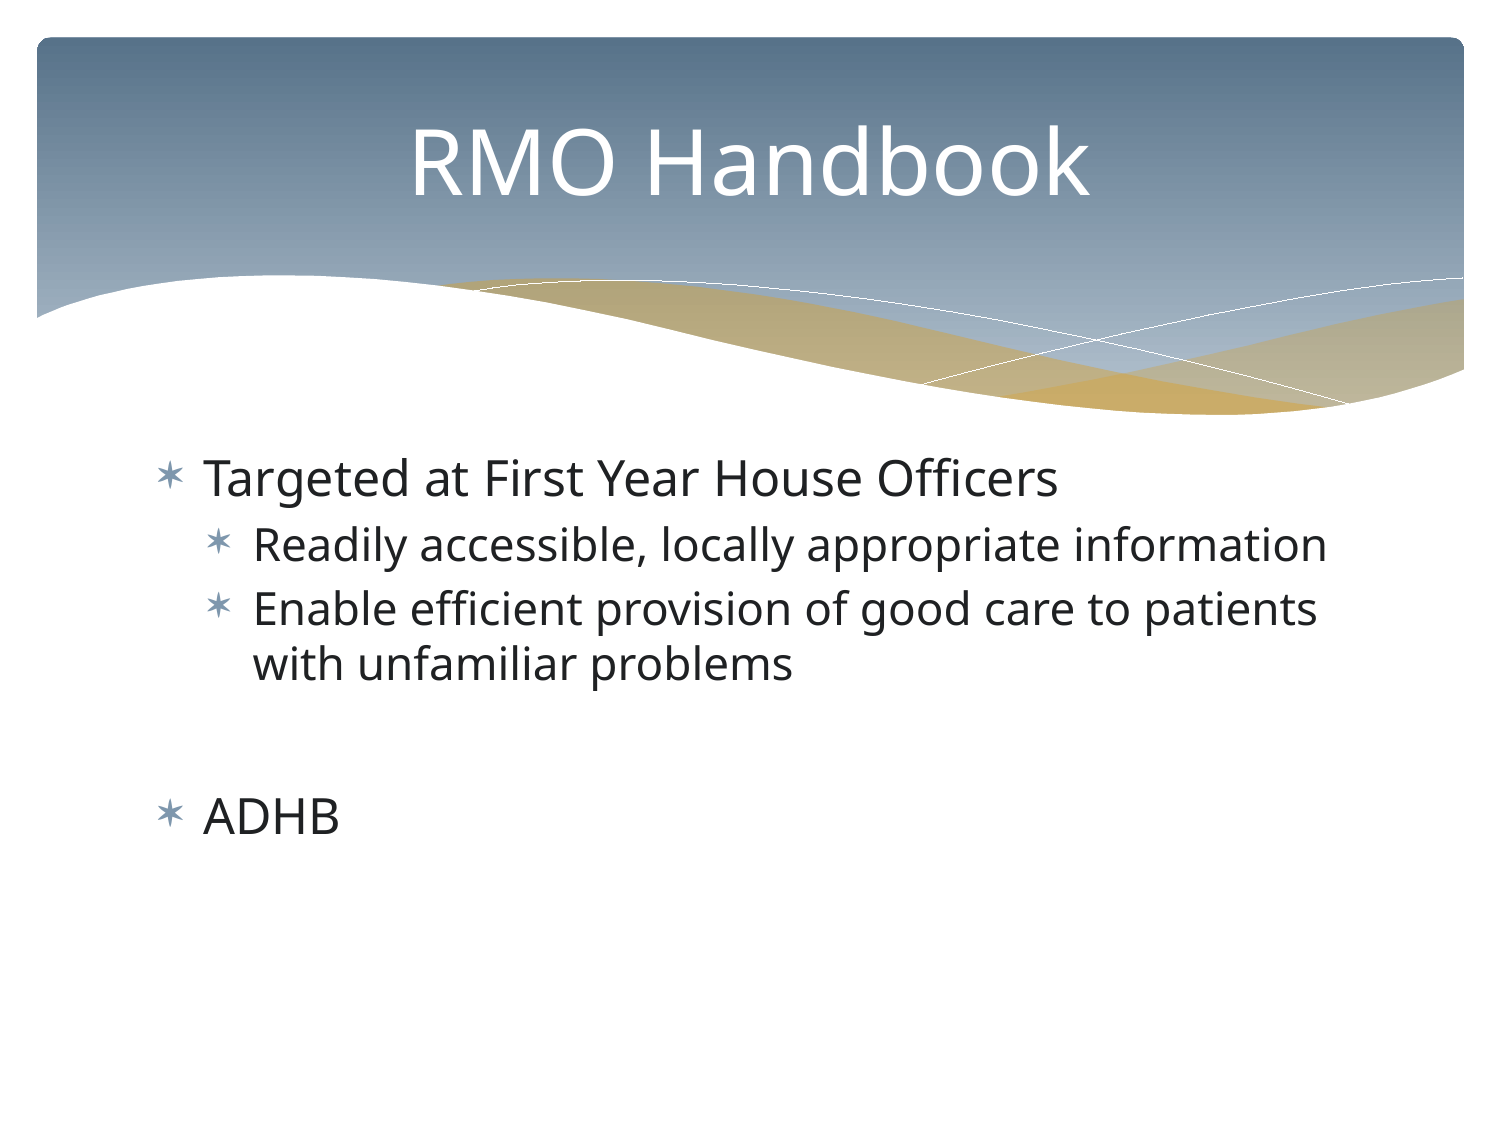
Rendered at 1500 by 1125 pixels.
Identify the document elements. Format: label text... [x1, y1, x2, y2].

list Targeted at First Year House Officers Readily accessible, locally appropriate information Enable efficient provision of good care to patients with unfamiliar problems ADHB [143, 438, 1359, 1005]
title RMO Handbook [75, 55, 1425, 261]
